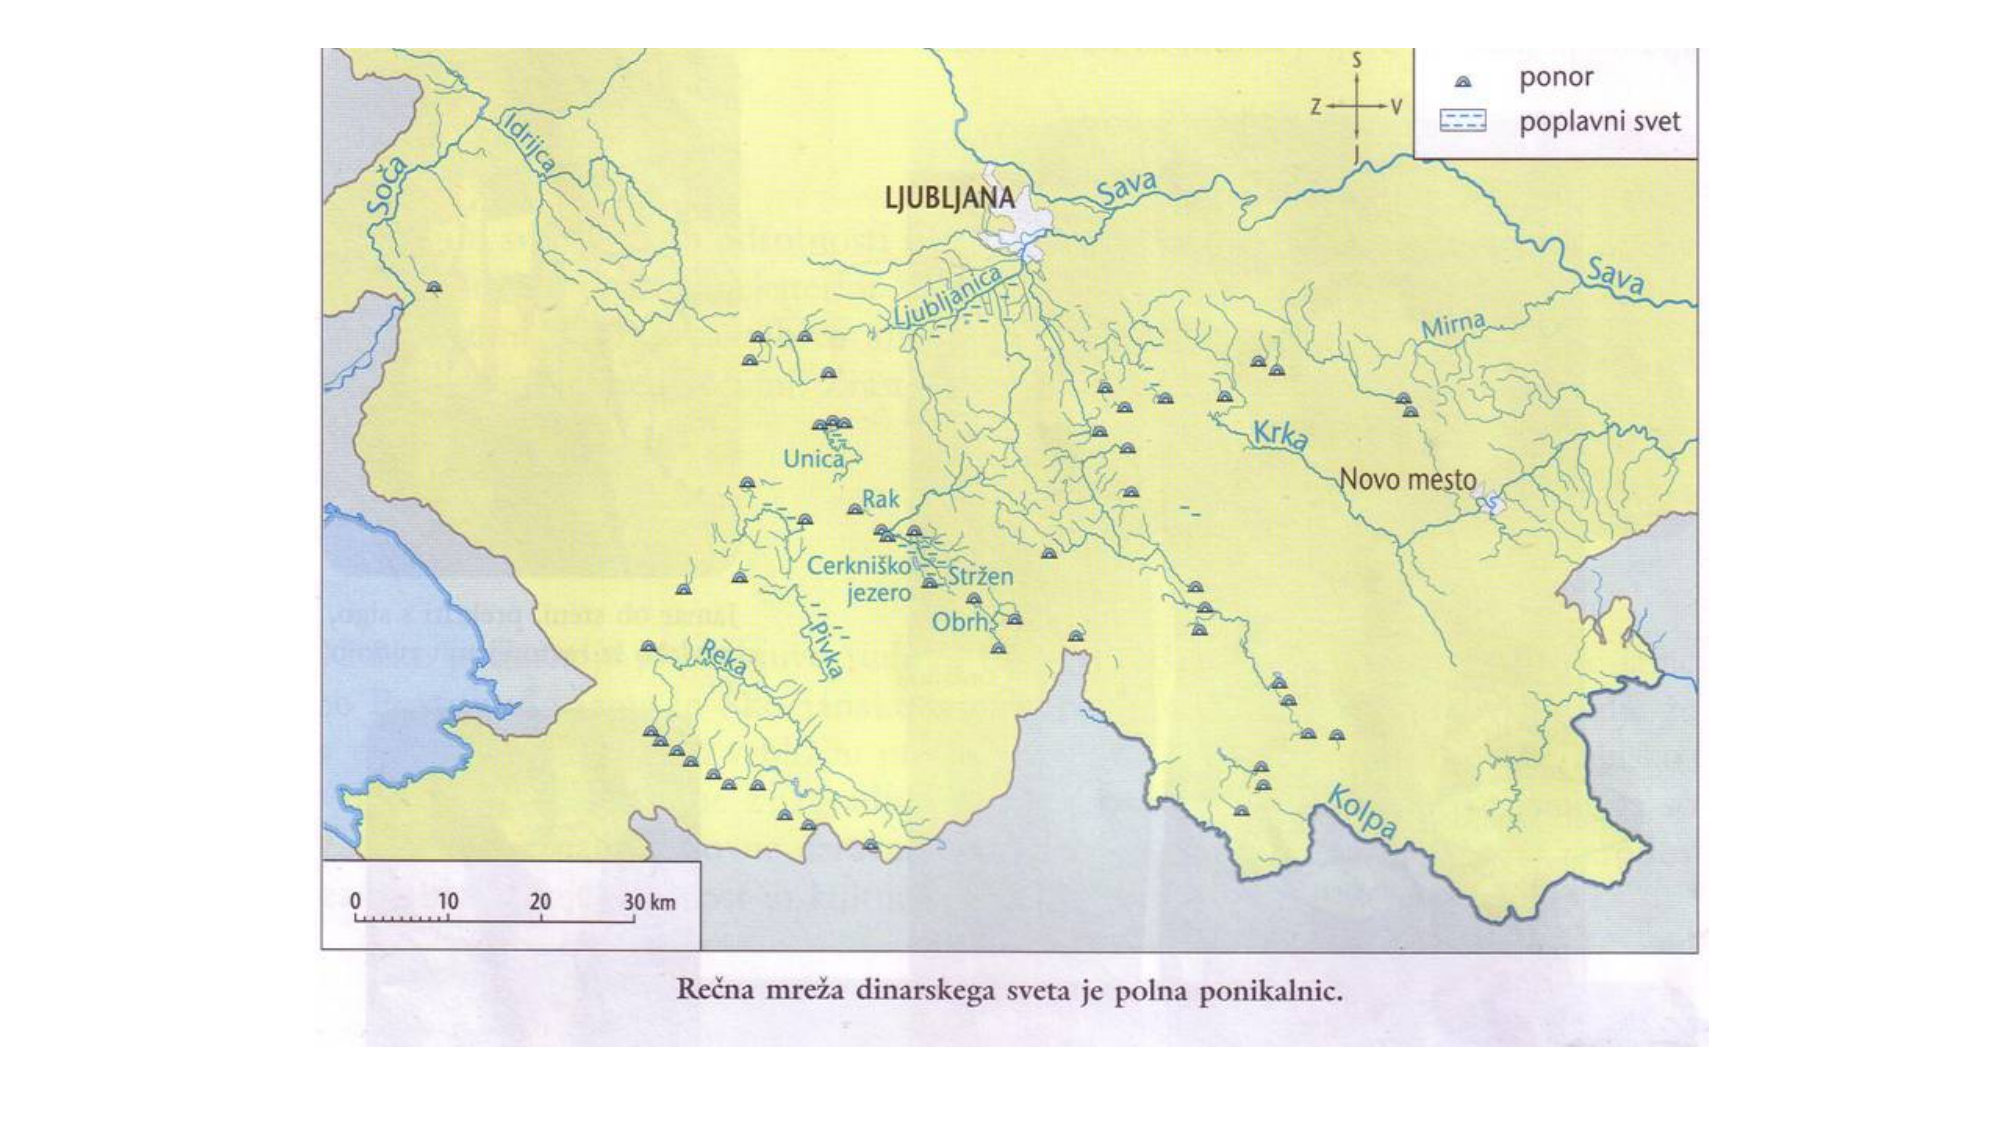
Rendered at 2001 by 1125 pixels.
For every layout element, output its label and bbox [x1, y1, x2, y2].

list [314, 48, 1709, 1047]
